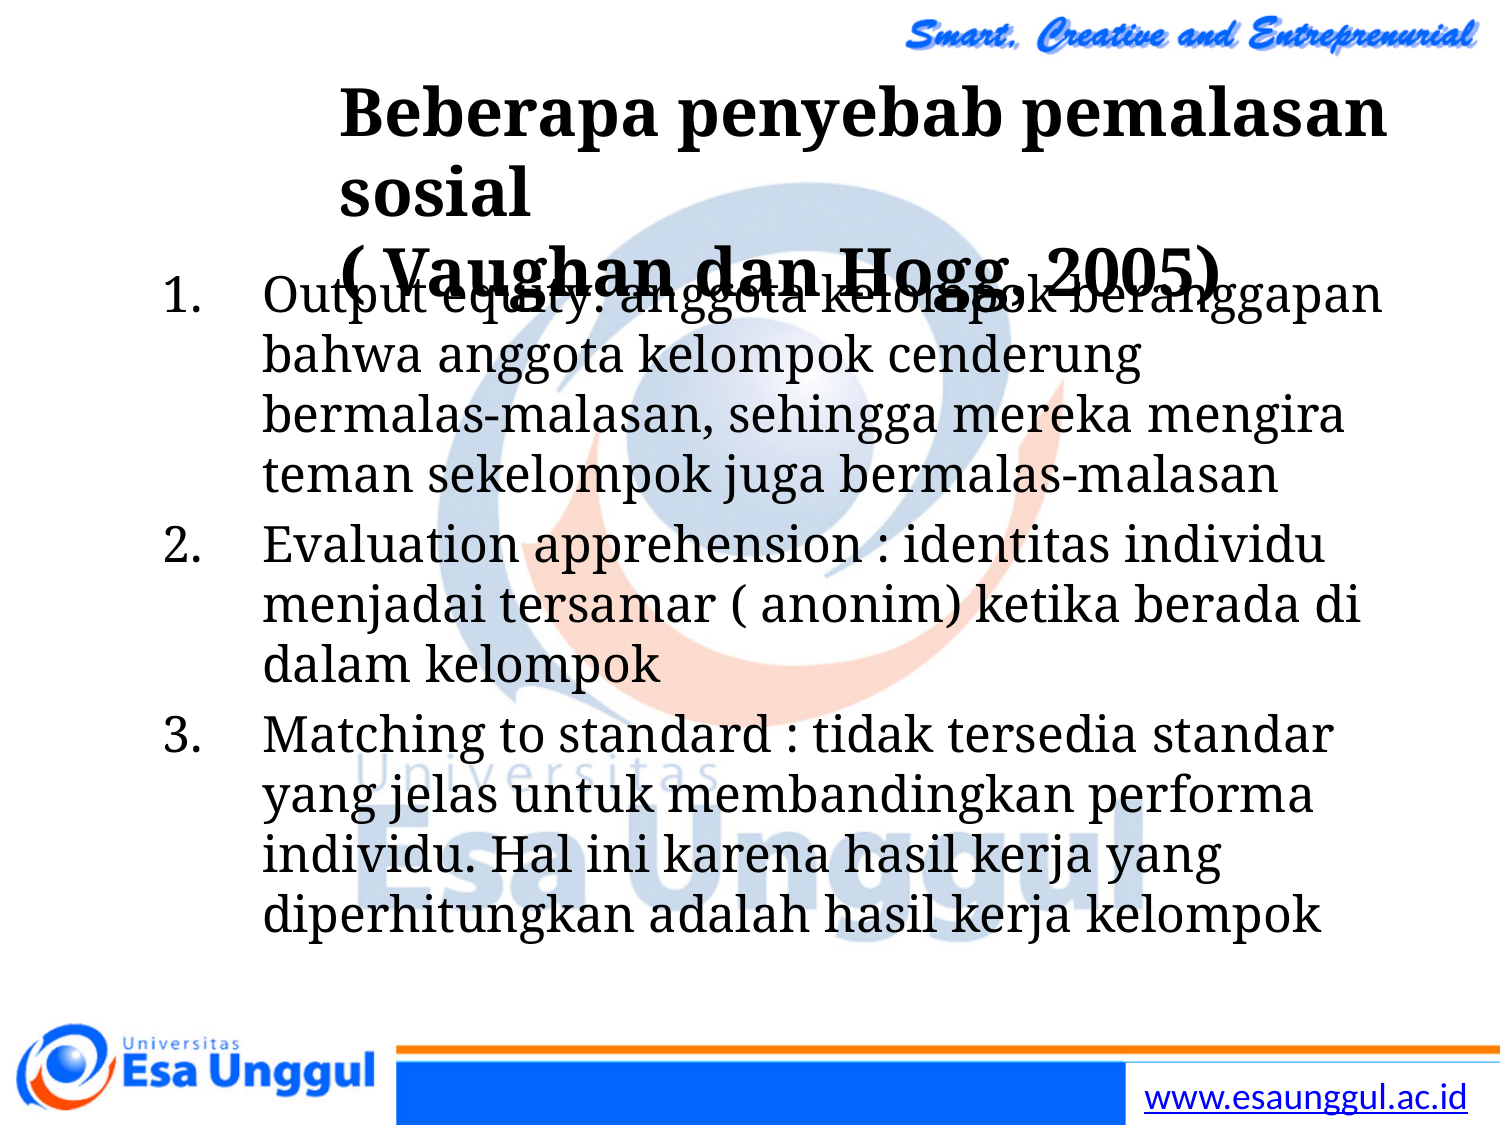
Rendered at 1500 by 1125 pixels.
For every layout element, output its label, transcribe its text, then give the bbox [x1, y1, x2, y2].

title Beberapa penyebab pemalasan sosial ( Vaughan dan Hogg, 2005) [324, 62, 1463, 250]
picture [0, 0, 1500, 1125]
list Output equity: anggota kelompok beranggapan bahwa anggota kelompok cenderung bermalas-malasan, sehingga mereka mengira teman sekelompok juga bermalas-malasan Evaluation apprehension : identitas individu menjadai tersamar ( anonim) ketika berada di dalam kelompok Matching to standard : tidak tersedia standar yang jelas untuk membandingkan performa individu. Hal ini karena hasil kerja yang diperhitungkan adalah hasil kerja kelompok [147, 255, 1405, 998]
